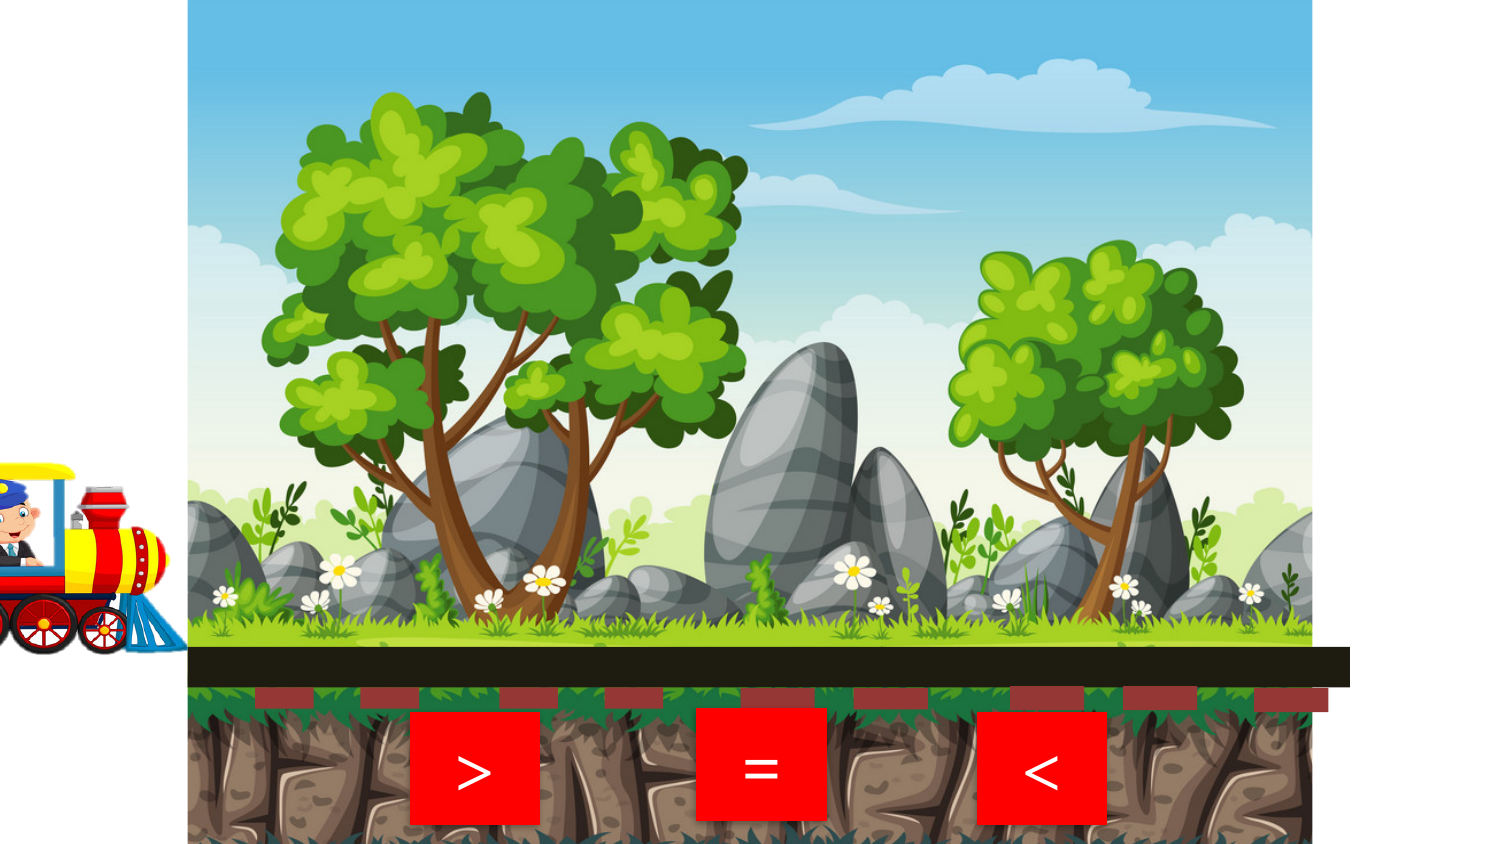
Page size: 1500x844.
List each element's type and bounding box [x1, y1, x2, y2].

picture [187, 0, 1313, 646]
text_box [0, 342, 188, 699]
picture [187, 713, 1313, 844]
text_box [187, 646, 1351, 713]
